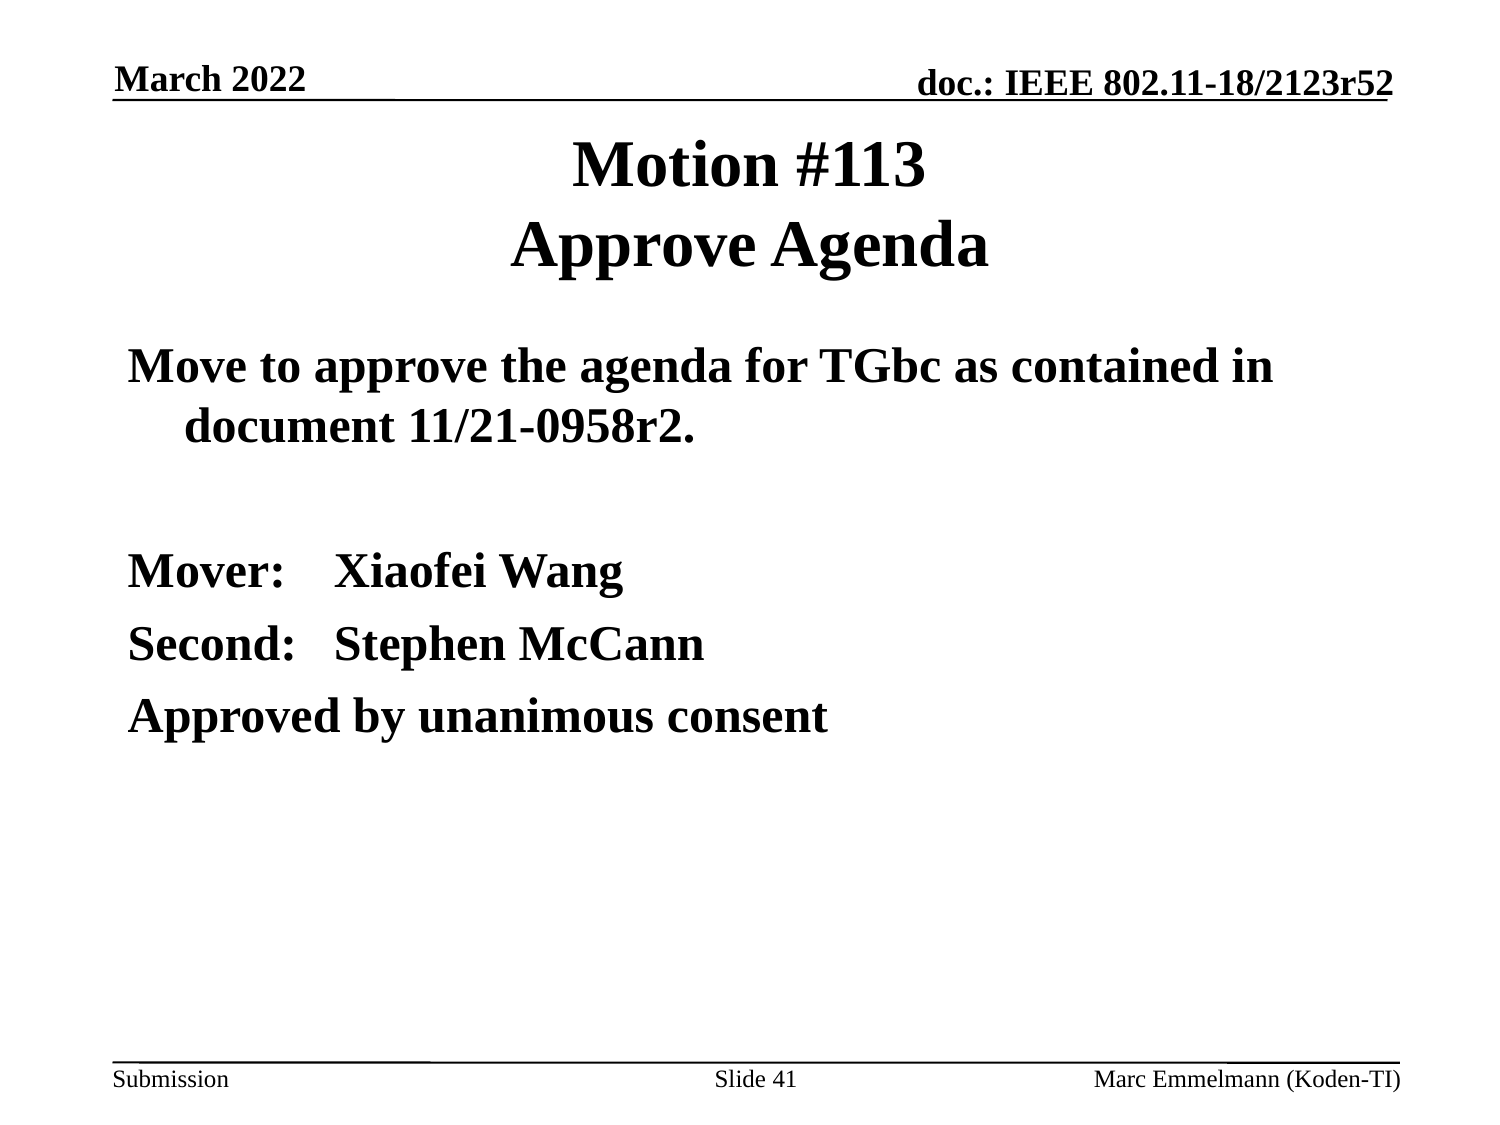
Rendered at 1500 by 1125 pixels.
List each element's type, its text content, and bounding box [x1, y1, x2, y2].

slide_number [114, 54, 423, 100]
footer Marc Emmelmann (Koden-TI) [878, 1061, 1402, 1093]
slide_number Slide 41 [712, 1061, 800, 1123]
list Move to approve the agenda for TGbc as contained in document 11/21-0958r2. Mover: Xiaofei Wang Second: Stephen McCann Approved by unanimous consent [112, 324, 1388, 1000]
title Motion #113 Approve Agenda [112, 112, 1388, 288]
